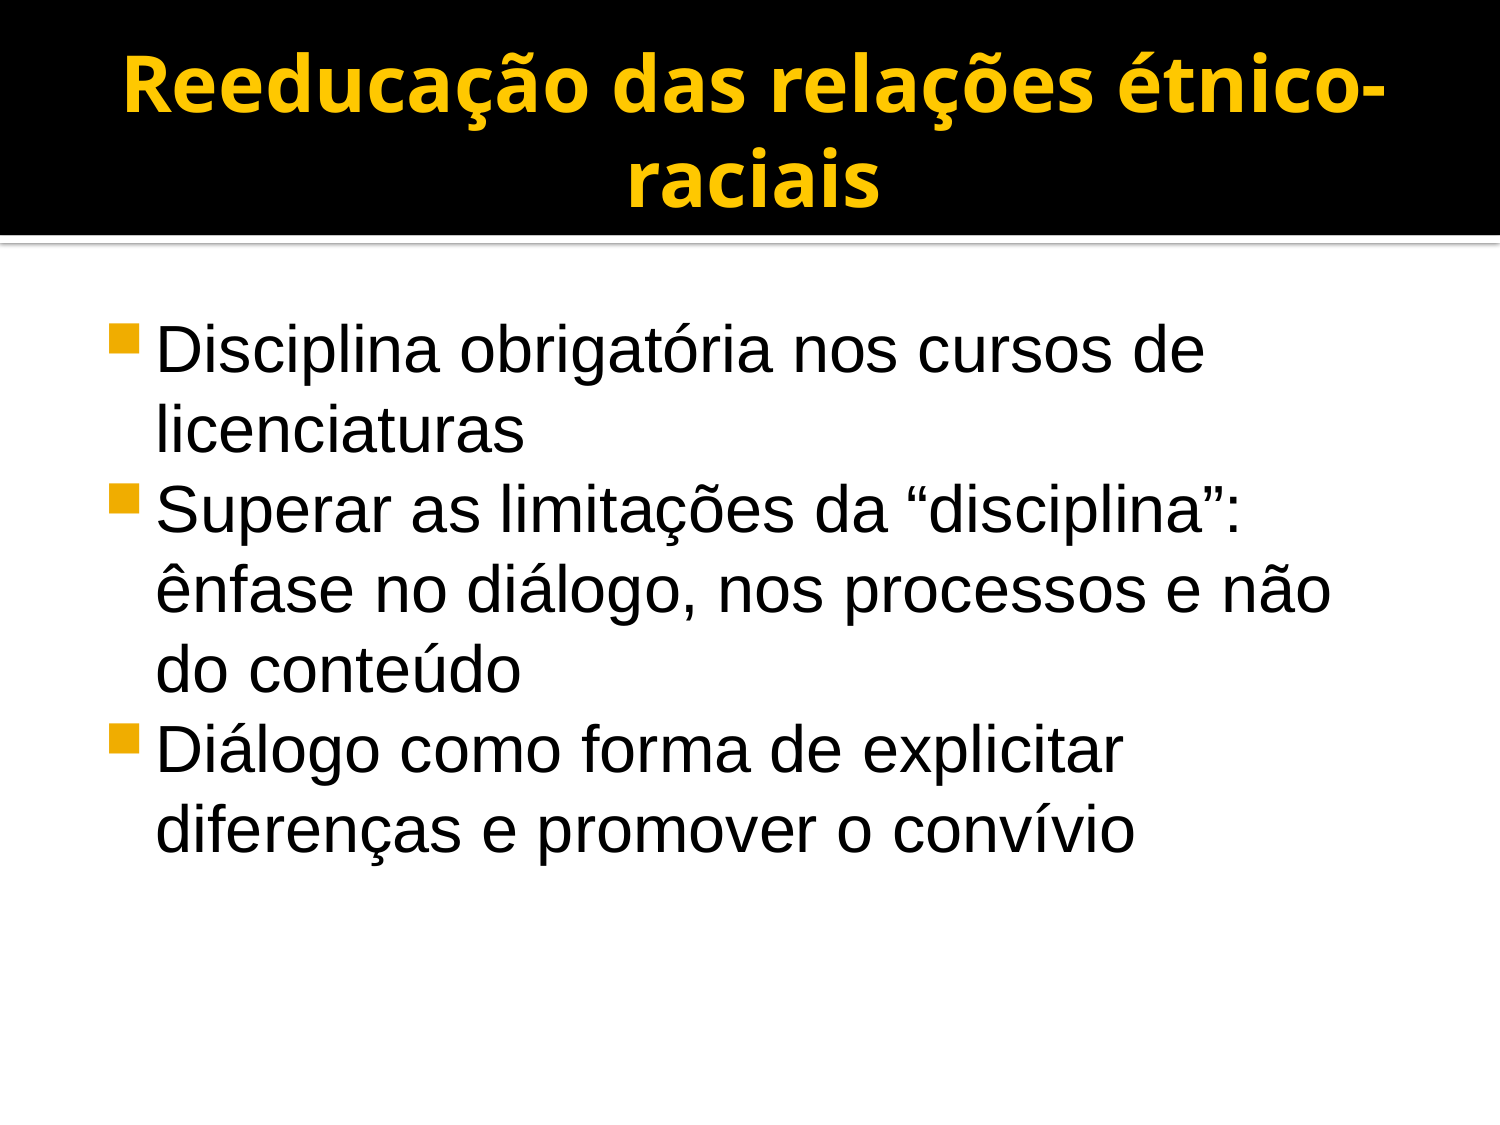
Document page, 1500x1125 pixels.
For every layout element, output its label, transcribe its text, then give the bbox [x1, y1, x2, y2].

list Disciplina obrigatória nos cursos de licenciaturas Superar as limitações da “disciplina”: ênfase no diálogo, nos processos e não do conteúdo Diálogo como forma de explicitar diferenças e promover o convívio [75, 291, 1425, 1050]
title Reeducação das relações étnico-raciais [75, 25, 1425, 231]
